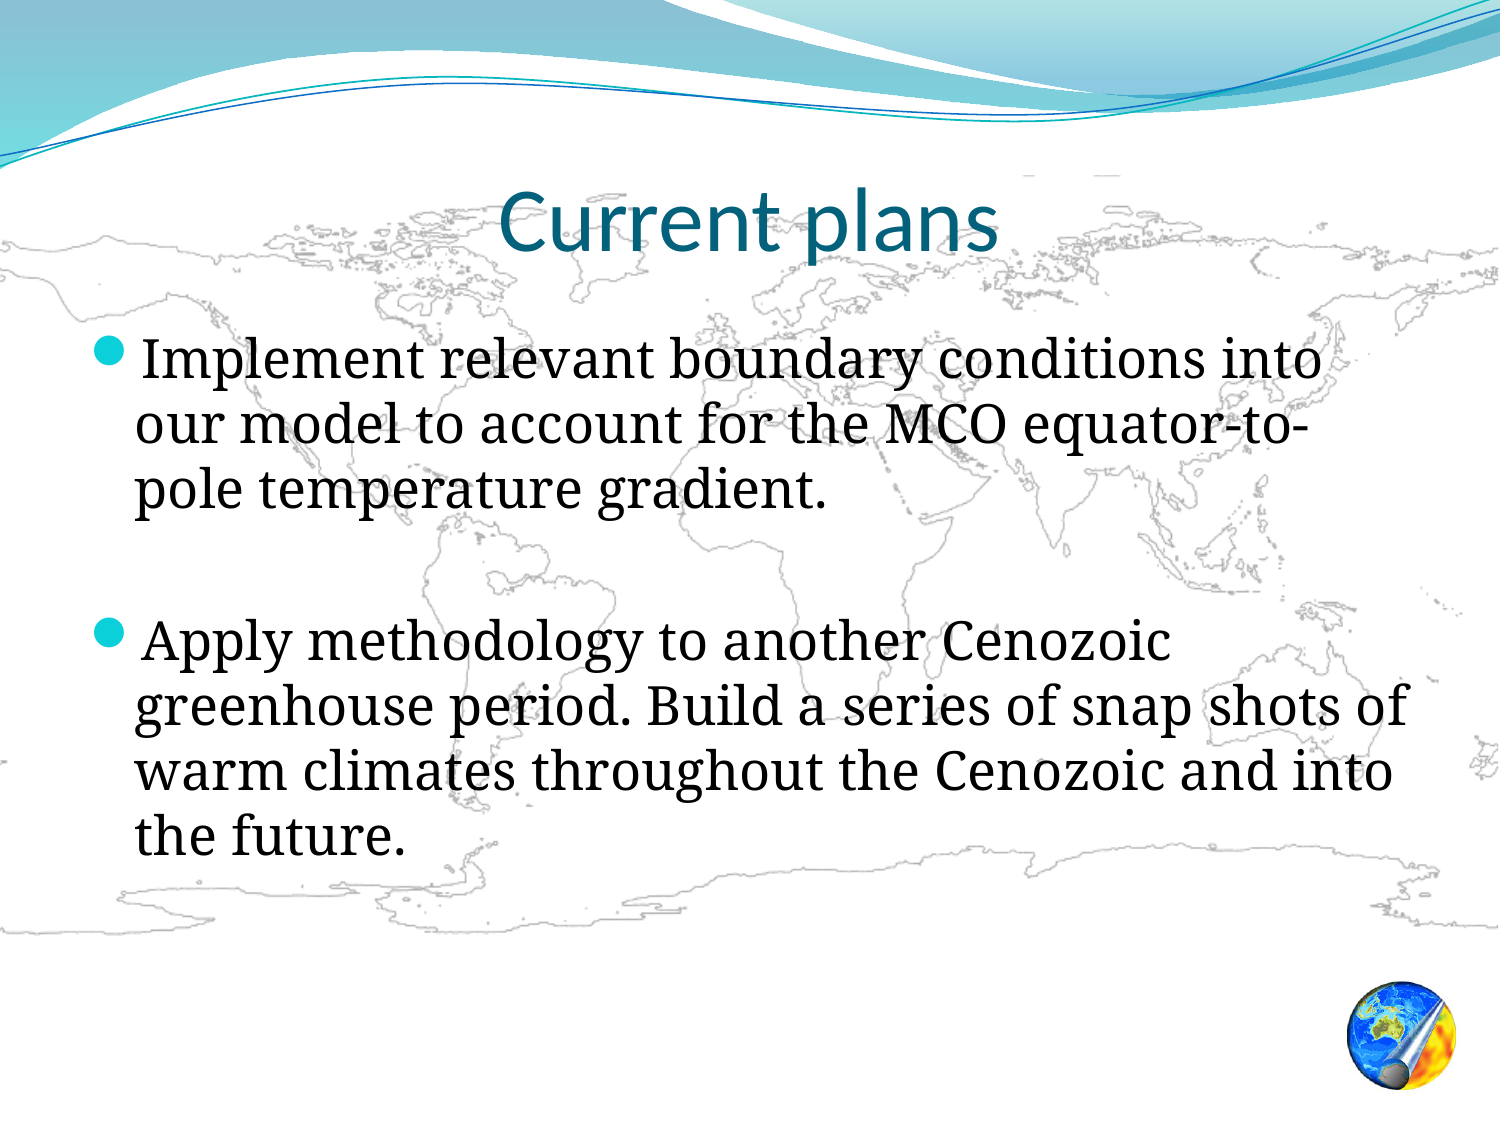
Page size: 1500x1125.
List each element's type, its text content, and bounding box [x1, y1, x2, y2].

title Current plans [75, 115, 1425, 175]
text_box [0, 175, 1500, 1102]
